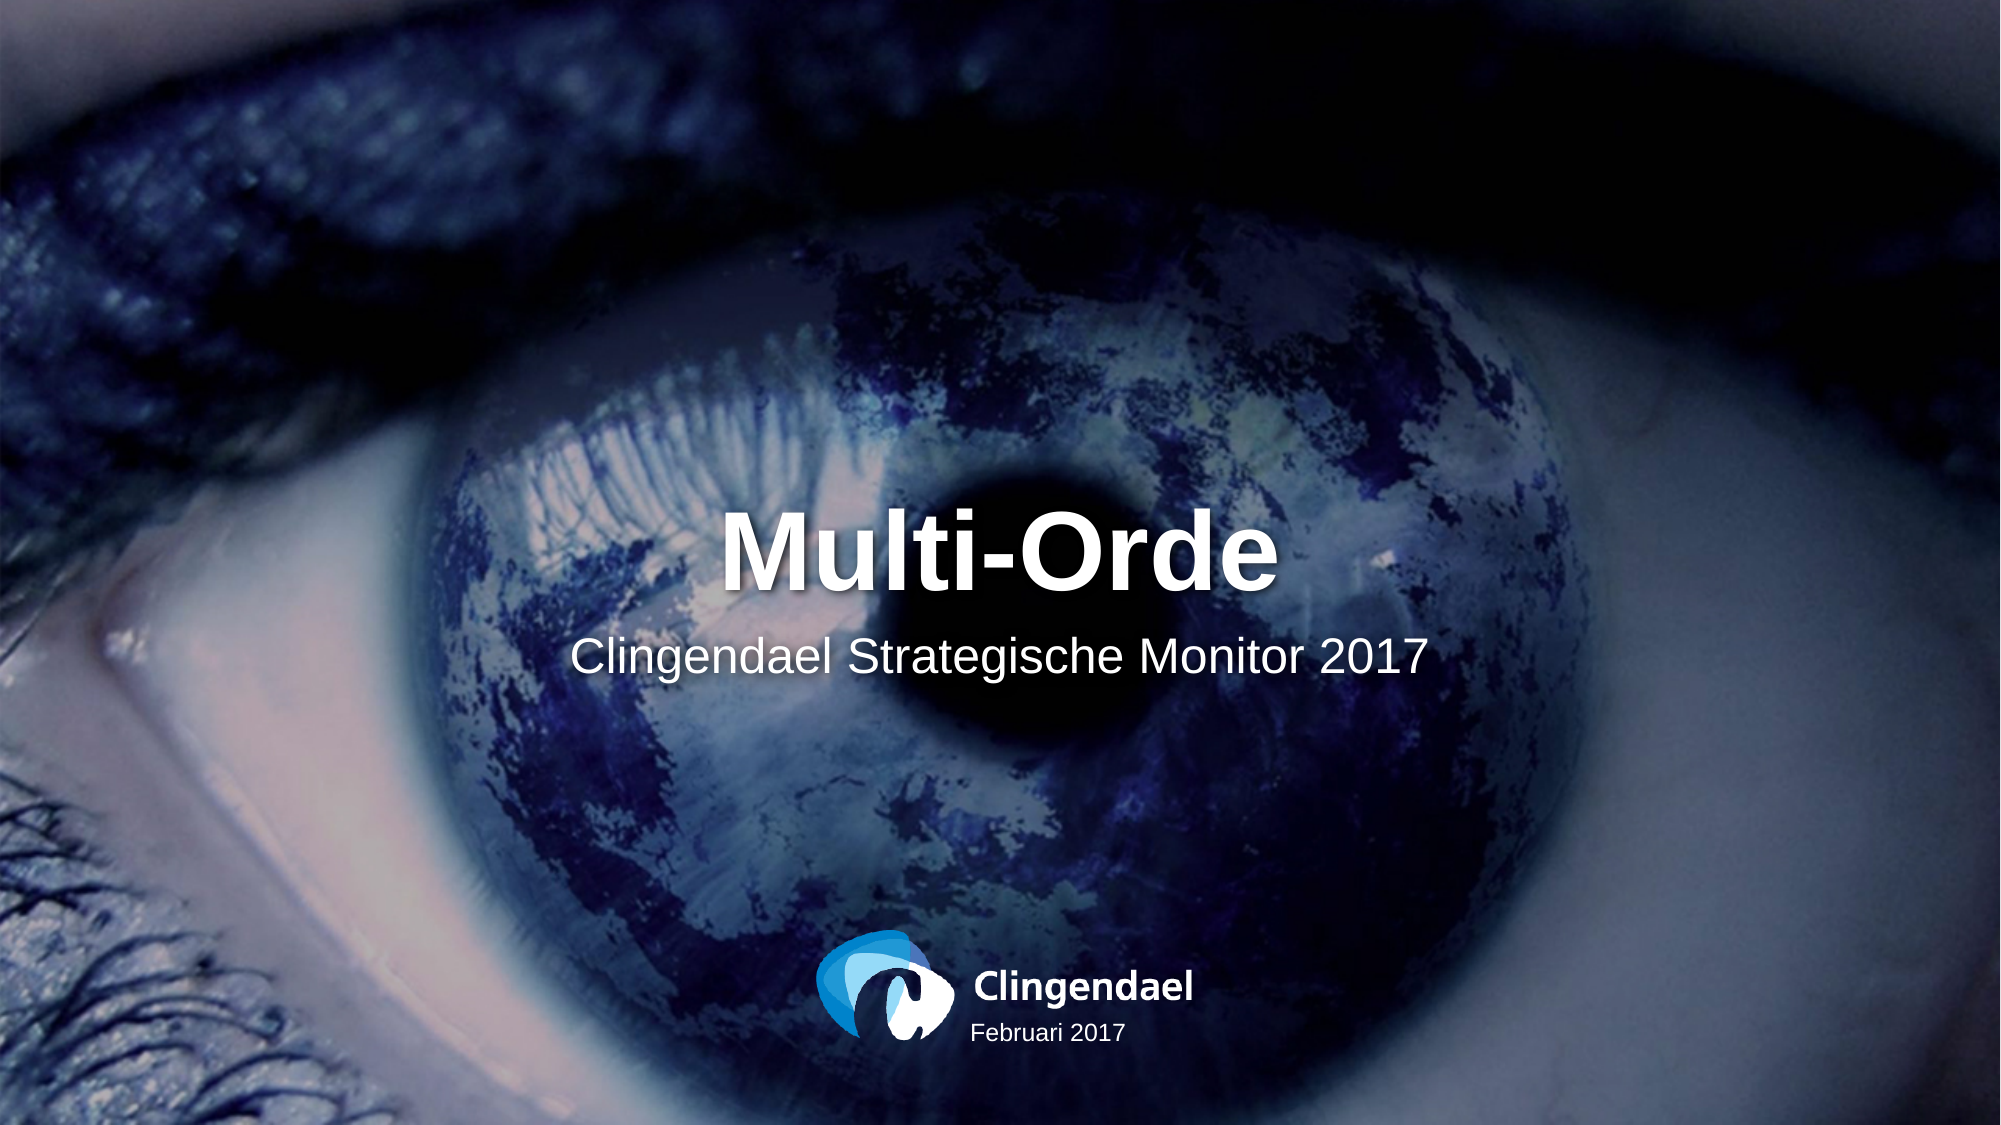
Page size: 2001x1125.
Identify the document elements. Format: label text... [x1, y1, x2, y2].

subtitle Clingendael Strategische Monitor 2017 [249, 623, 1750, 895]
text_box Februari 2017 [955, 1048, 1142, 1054]
title Multi-Orde [249, 484, 1750, 617]
picture [0, 0, 2001, 1125]
